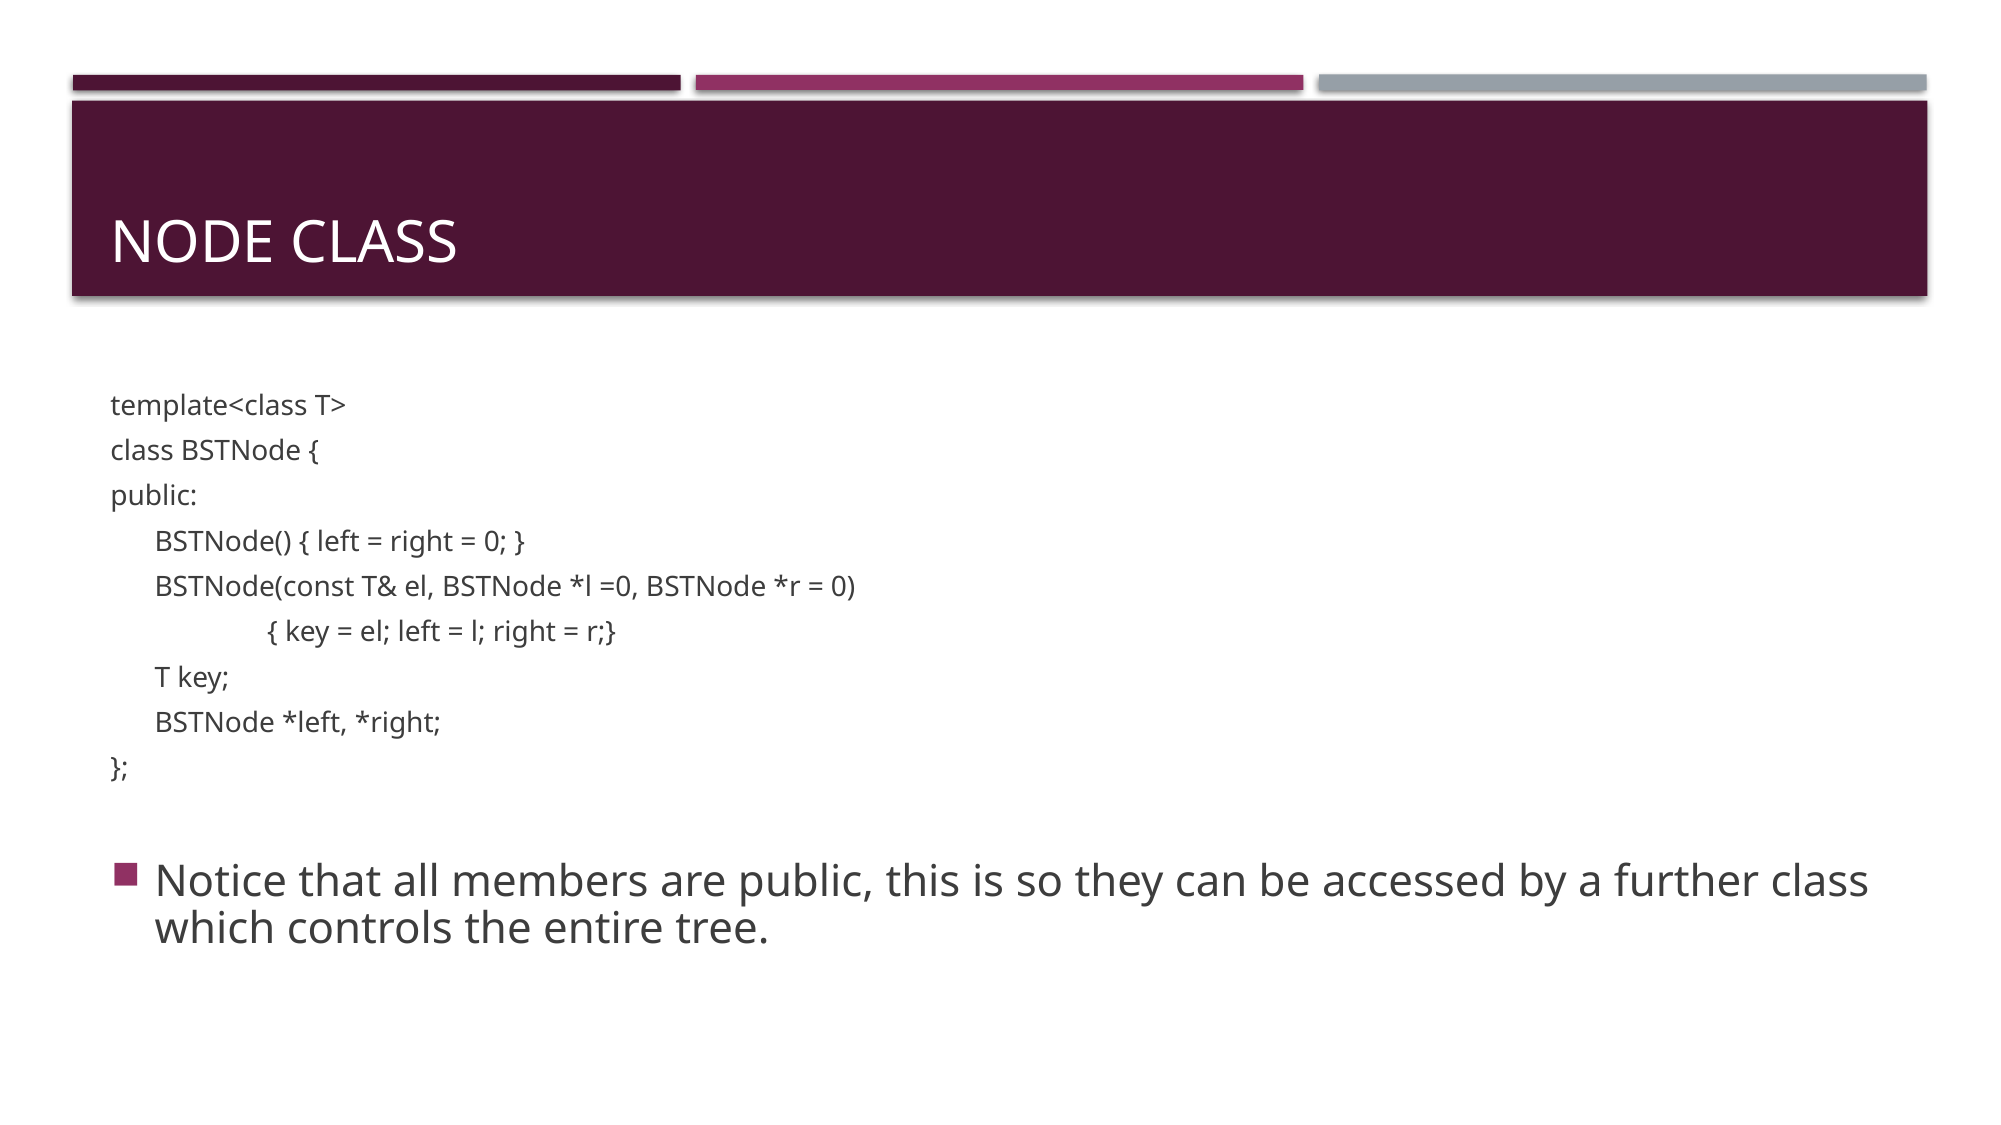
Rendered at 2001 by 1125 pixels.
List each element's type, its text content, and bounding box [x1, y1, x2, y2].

title Node class [95, 115, 1905, 282]
list template<class T> class BSTNode { public: BSTNode() { left = right = 0; } BSTNode(const T& el, BSTNode *l =0, BSTNode *r = 0) { key = el; left = l; right = r;} T key; BSTNode *left, *right; }; Notice that all members are public, this is so they can be accessed by a further class which controls the entire tree. [95, 383, 1905, 962]
